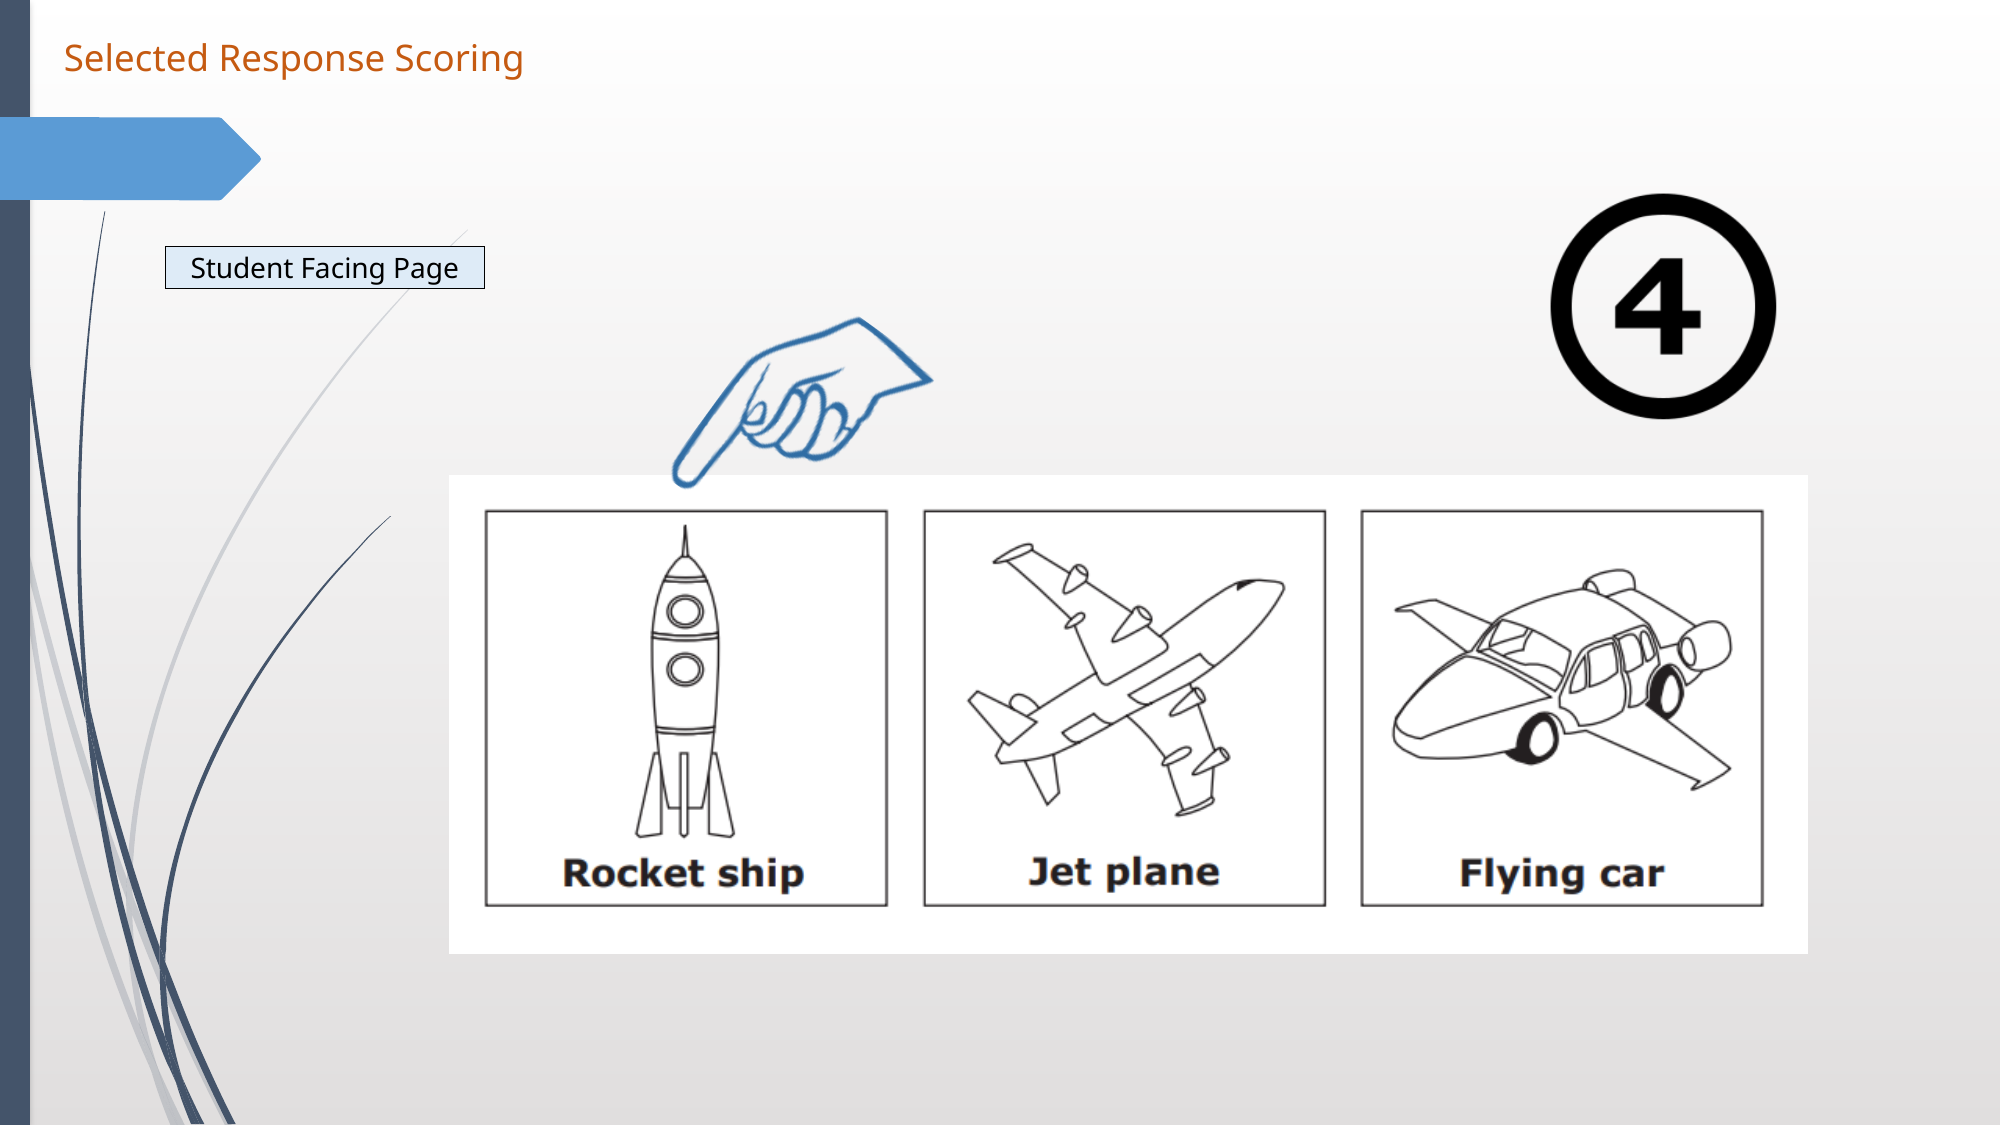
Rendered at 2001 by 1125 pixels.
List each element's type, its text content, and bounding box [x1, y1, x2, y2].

picture [449, 341, 1808, 954]
title Selected Response Scoring [48, 27, 1950, 87]
picture [1545, 188, 1781, 424]
text_box Student Facing Page [165, 246, 485, 289]
